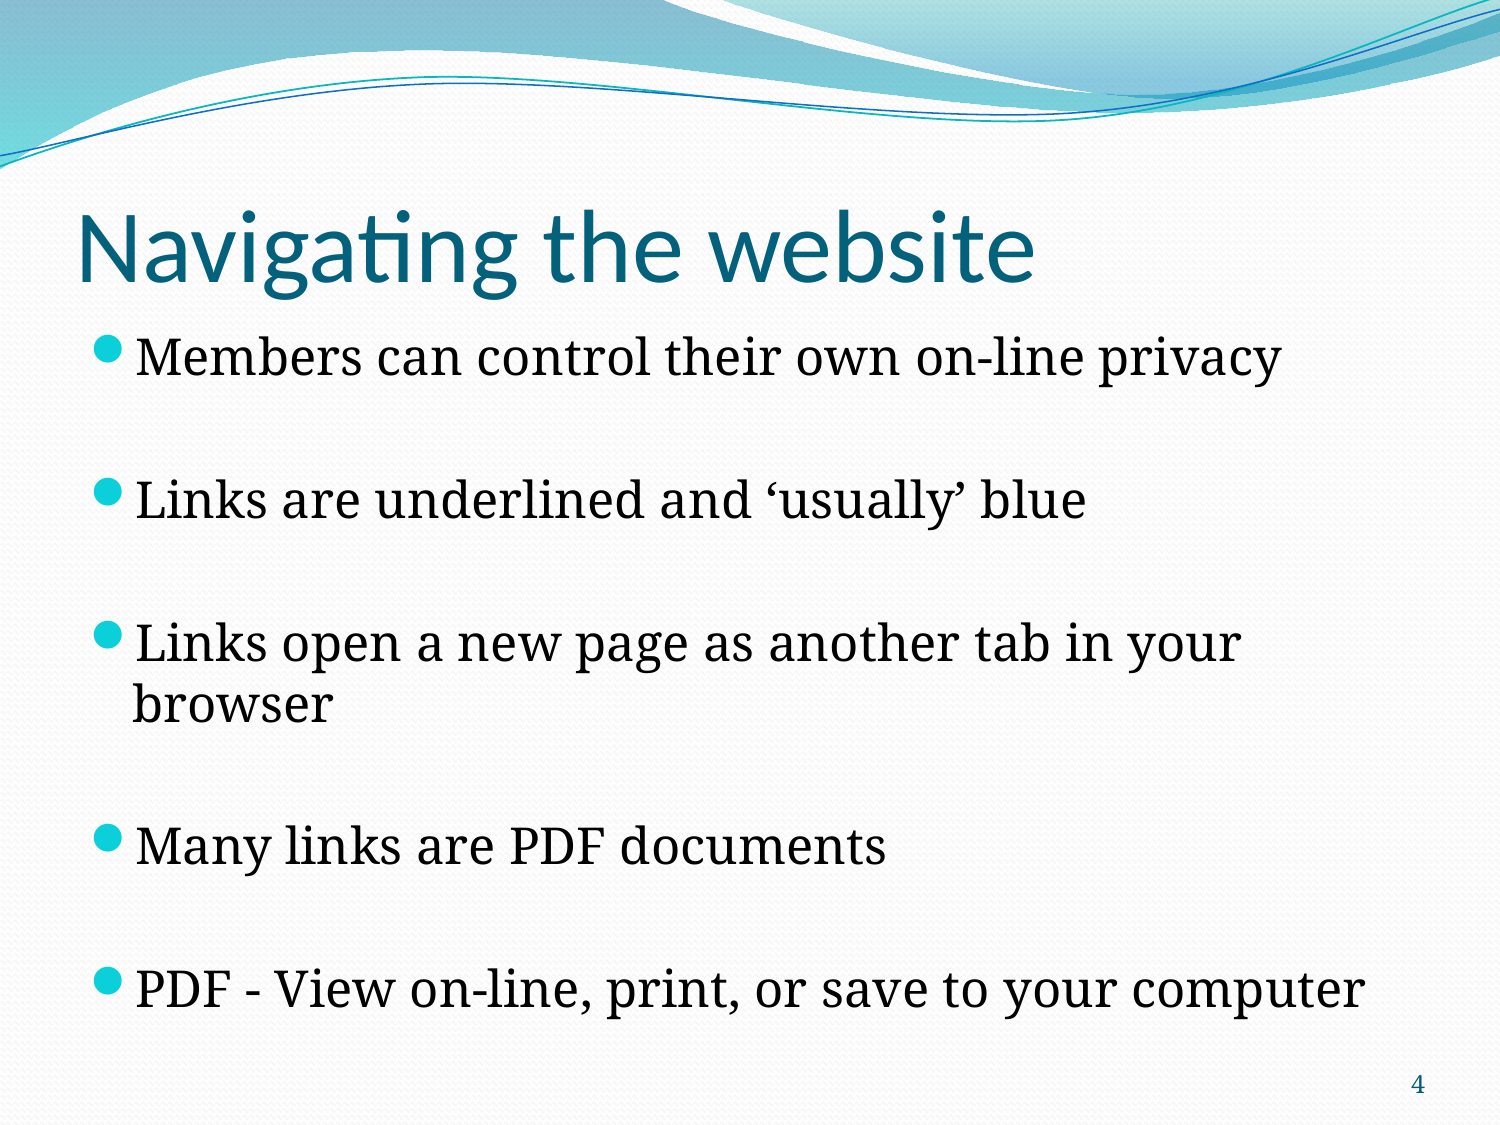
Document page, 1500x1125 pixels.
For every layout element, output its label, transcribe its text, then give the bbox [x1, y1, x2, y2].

title Navigating the website [75, 115, 1425, 303]
list Members can control their own on-line privacy Links are underlined and ‘usually’ blue Links open a new page as another tab in your browser Many links are PDF documents PDF - View on-line, print, or save to your computer [75, 317, 1425, 1038]
slide_number 4 [1299, 1042, 1425, 1103]
